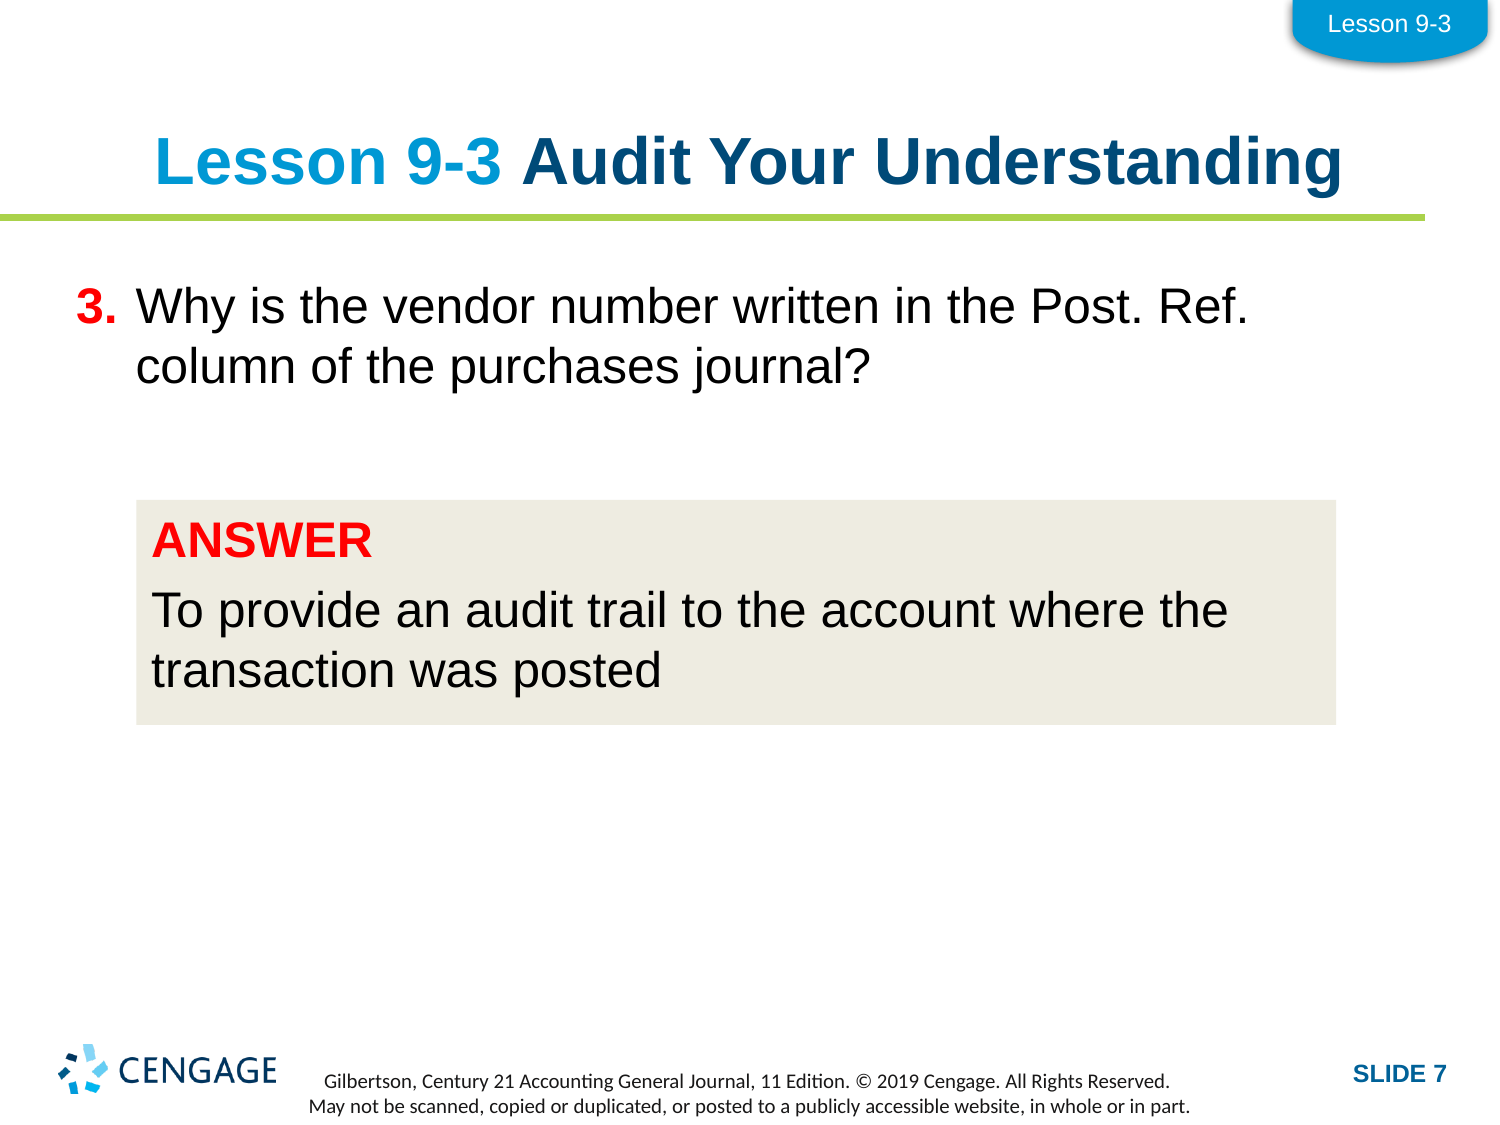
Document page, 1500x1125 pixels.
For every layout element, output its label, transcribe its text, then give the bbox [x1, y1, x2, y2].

text_box ANSWER To provide an audit trail to the account where the transaction was posted [136, 499, 1337, 725]
text_box [1292, 0, 1488, 63]
title Lesson 9-3 Audit Your Understanding [103, 117, 1397, 228]
list 3. Why is the vendor number written in the Post. Ref. column of the purchases journal? [61, 266, 1380, 443]
text_box SLIDE 7 [1162, 1049, 1463, 1095]
text_box Lesson 9-3 [1312, 0, 1467, 45]
picture [58, 1044, 276, 1094]
